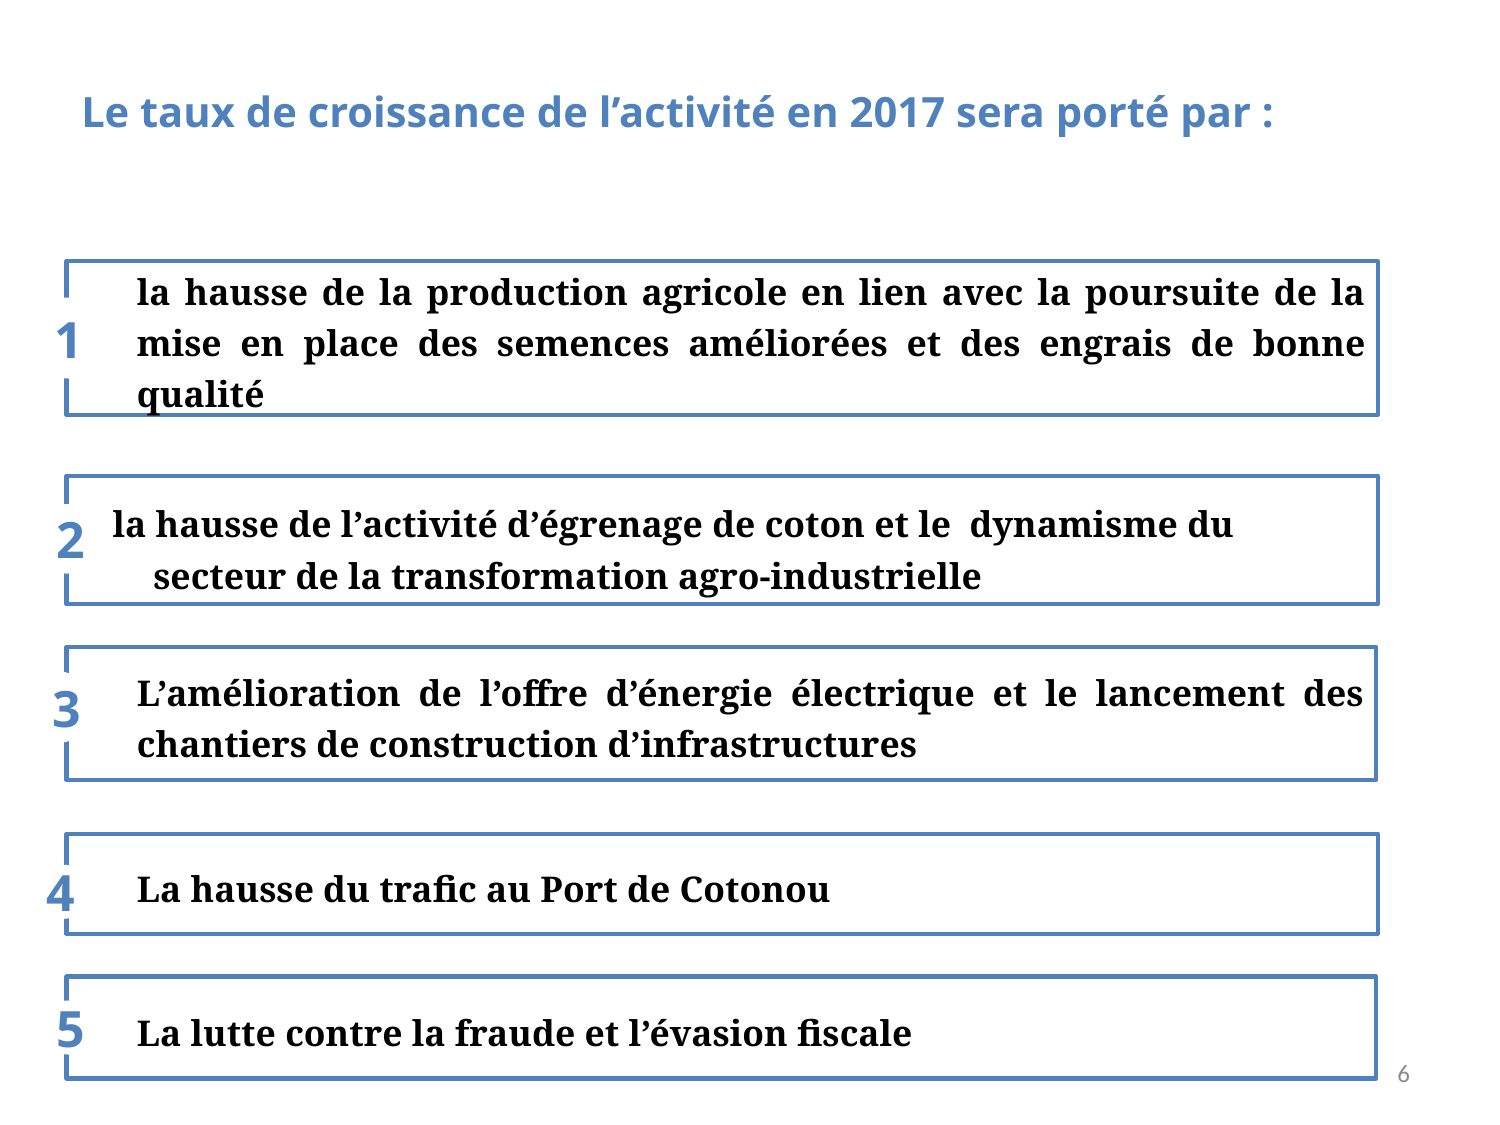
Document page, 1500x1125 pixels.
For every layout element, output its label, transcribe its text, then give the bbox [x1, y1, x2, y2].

text_box la hausse de l’activité d’égrenage de coton et le dynamisme du secteur de la transformation agro-industrielle [64, 474, 1380, 606]
text_box 5 [27, 1000, 115, 1055]
text_box la hausse de la production agricole en lien avec la poursuite de la mise en place des semences améliorées et des engrais de bonne qualité [64, 259, 1380, 417]
text_box 2 [28, 504, 105, 574]
text_box L’amélioration de l’offre d’énergie électrique et le lancement des chantiers de construction d’infrastructures [64, 645, 1378, 782]
text_box La lutte contre la fraude et l’évasion fiscale [64, 974, 1378, 1081]
text_box 1 [15, 297, 123, 379]
text_box La hausse du trafic au Port de Cotonou [64, 832, 1380, 936]
text_box 3 [27, 671, 91, 743]
text_box 4 [17, 864, 105, 919]
slide_number 6 [1074, 1042, 1425, 1103]
text_box Le taux de croissance de l’activité en 2017 sera porté par : [66, 78, 1377, 143]
